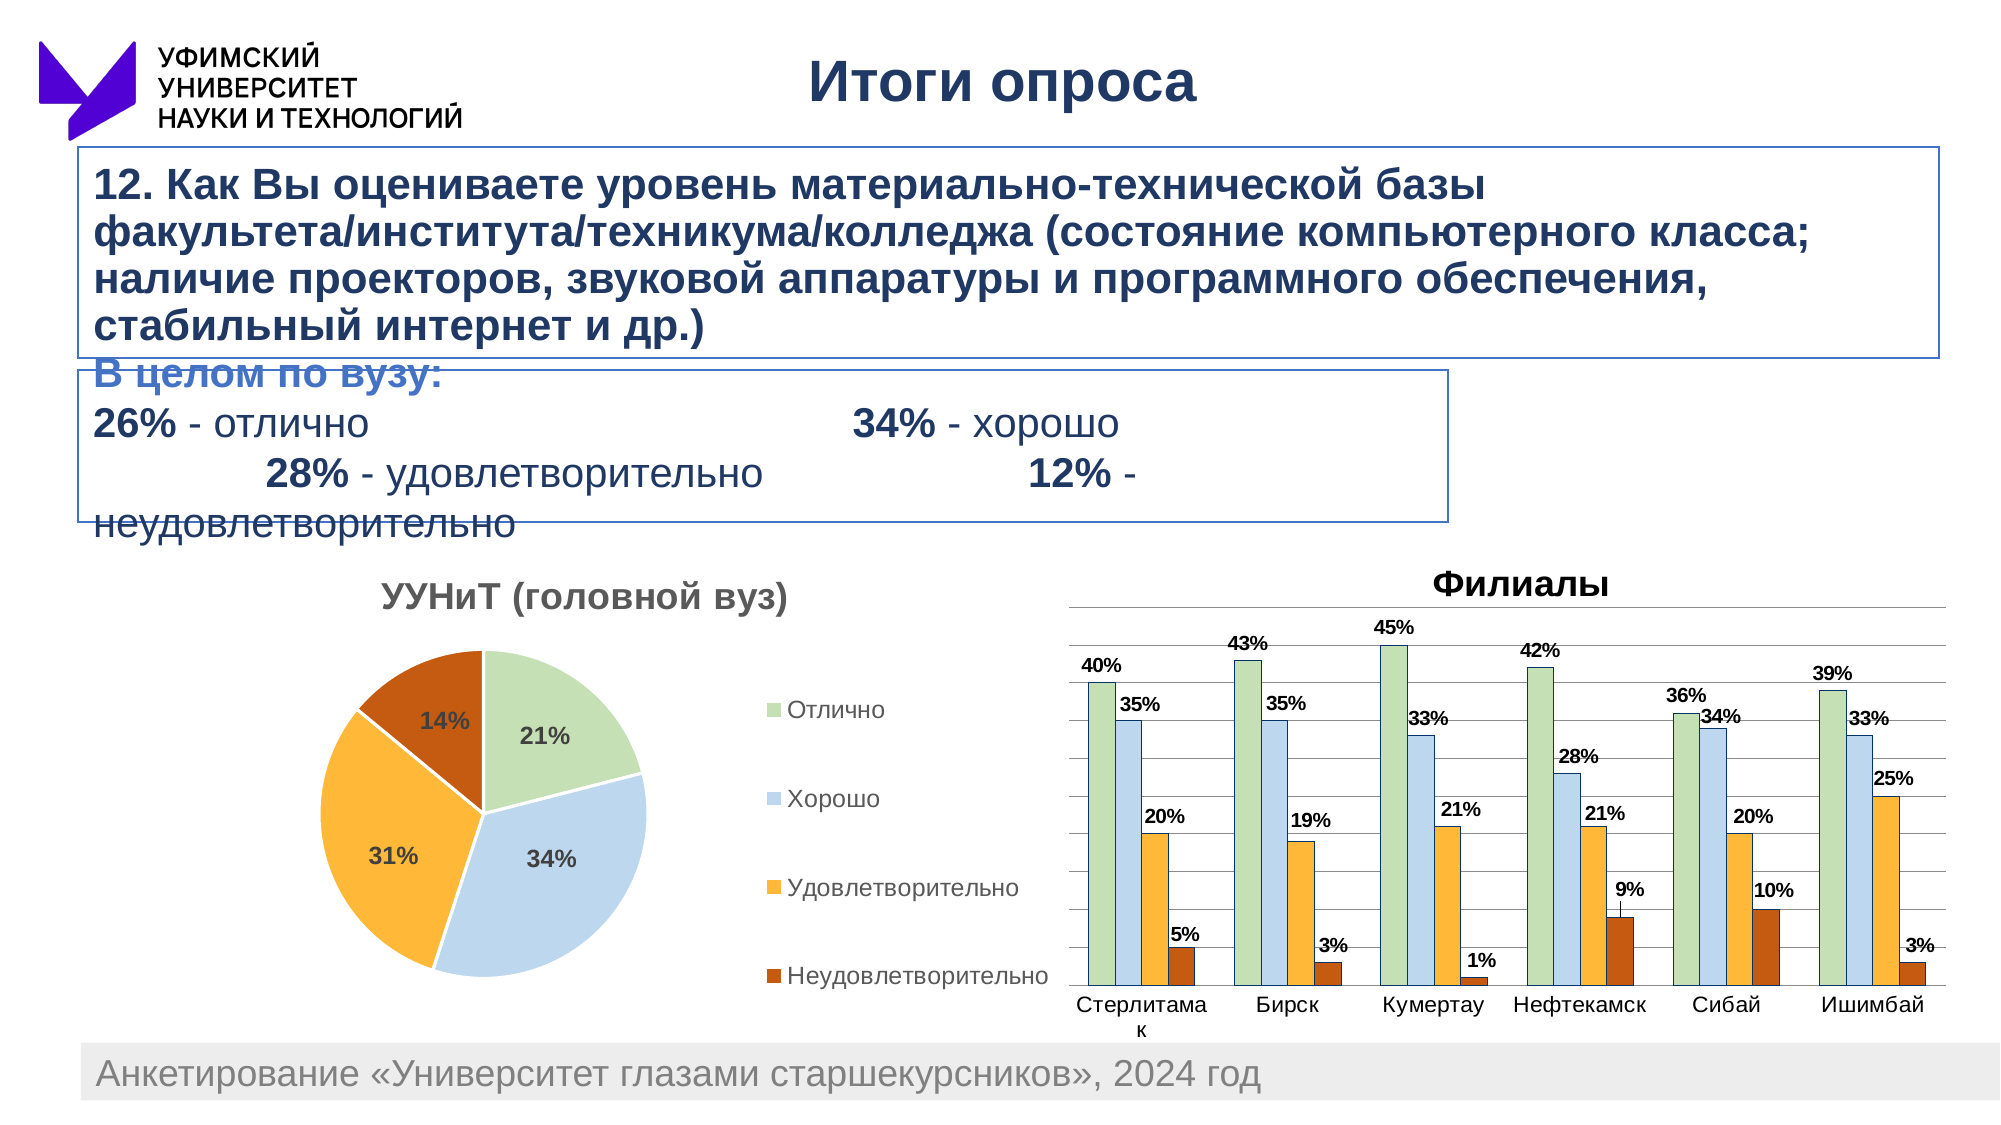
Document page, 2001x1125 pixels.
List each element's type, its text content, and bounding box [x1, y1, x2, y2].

text_box В целом по вузу: 26% - отлично 34% - хорошо 28% - удовлетворительно 12% - неудовлетворительно [77, 369, 1449, 523]
chart [0, 534, 1980, 1053]
text_box Итоги опроса [384, 34, 1622, 122]
title 12. Как Вы оцениваете уровень материально-технической базы факультета/института/техникума/колледжа (состояние компьютерного класса; наличие проекторов, звуковой аппаратуры и программного обеспечения, стабильный интернет и др.) [77, 146, 1940, 359]
text_box Анкетирование «Университет глазами старшекурсников», 2024 год [80, 1042, 2000, 1101]
picture [34, 36, 465, 146]
